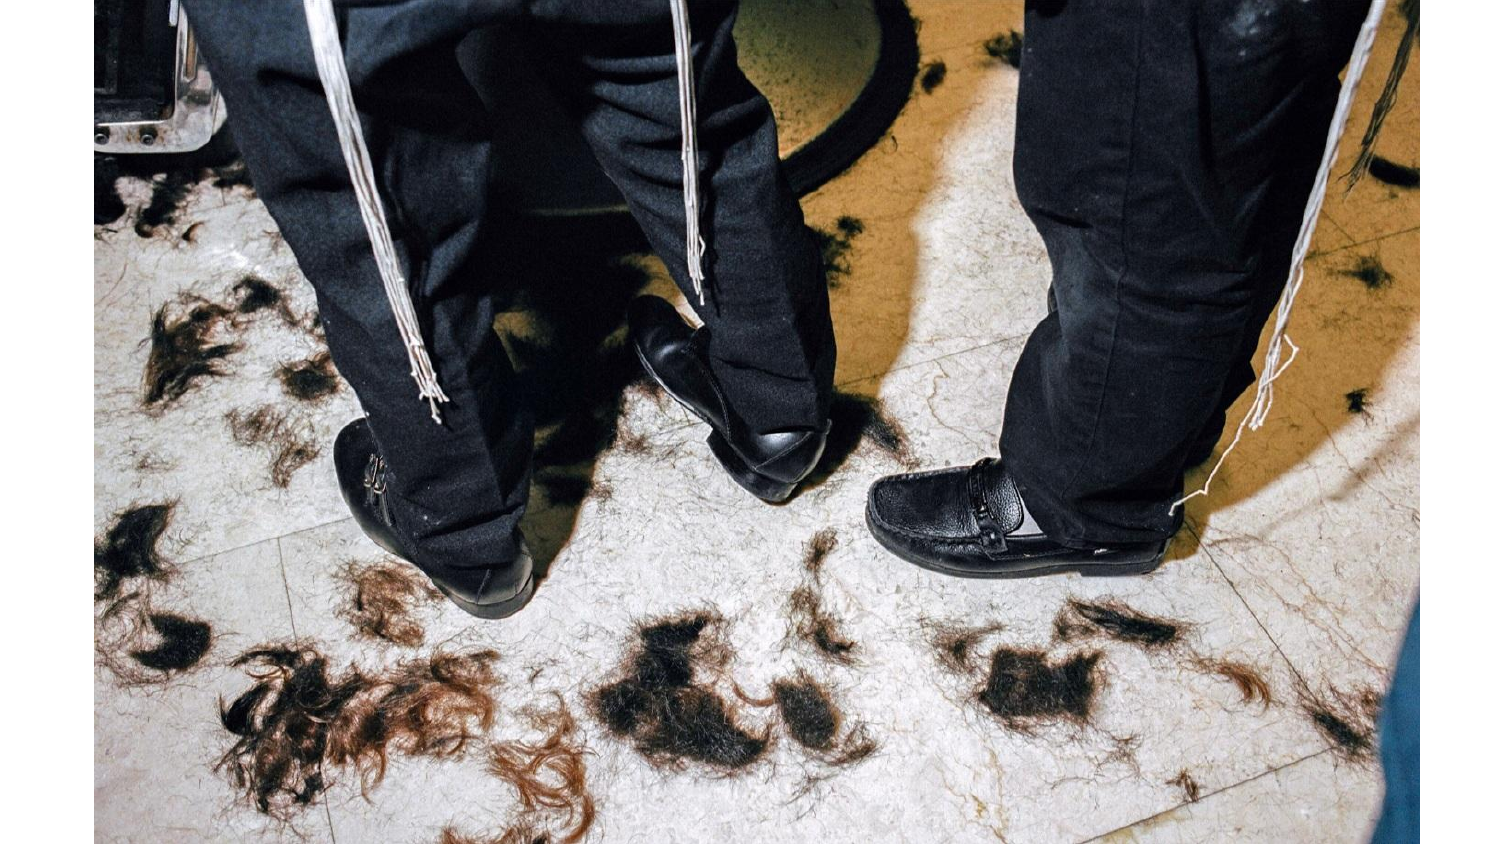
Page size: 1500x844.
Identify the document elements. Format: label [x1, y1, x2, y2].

picture [94, 0, 1420, 844]
